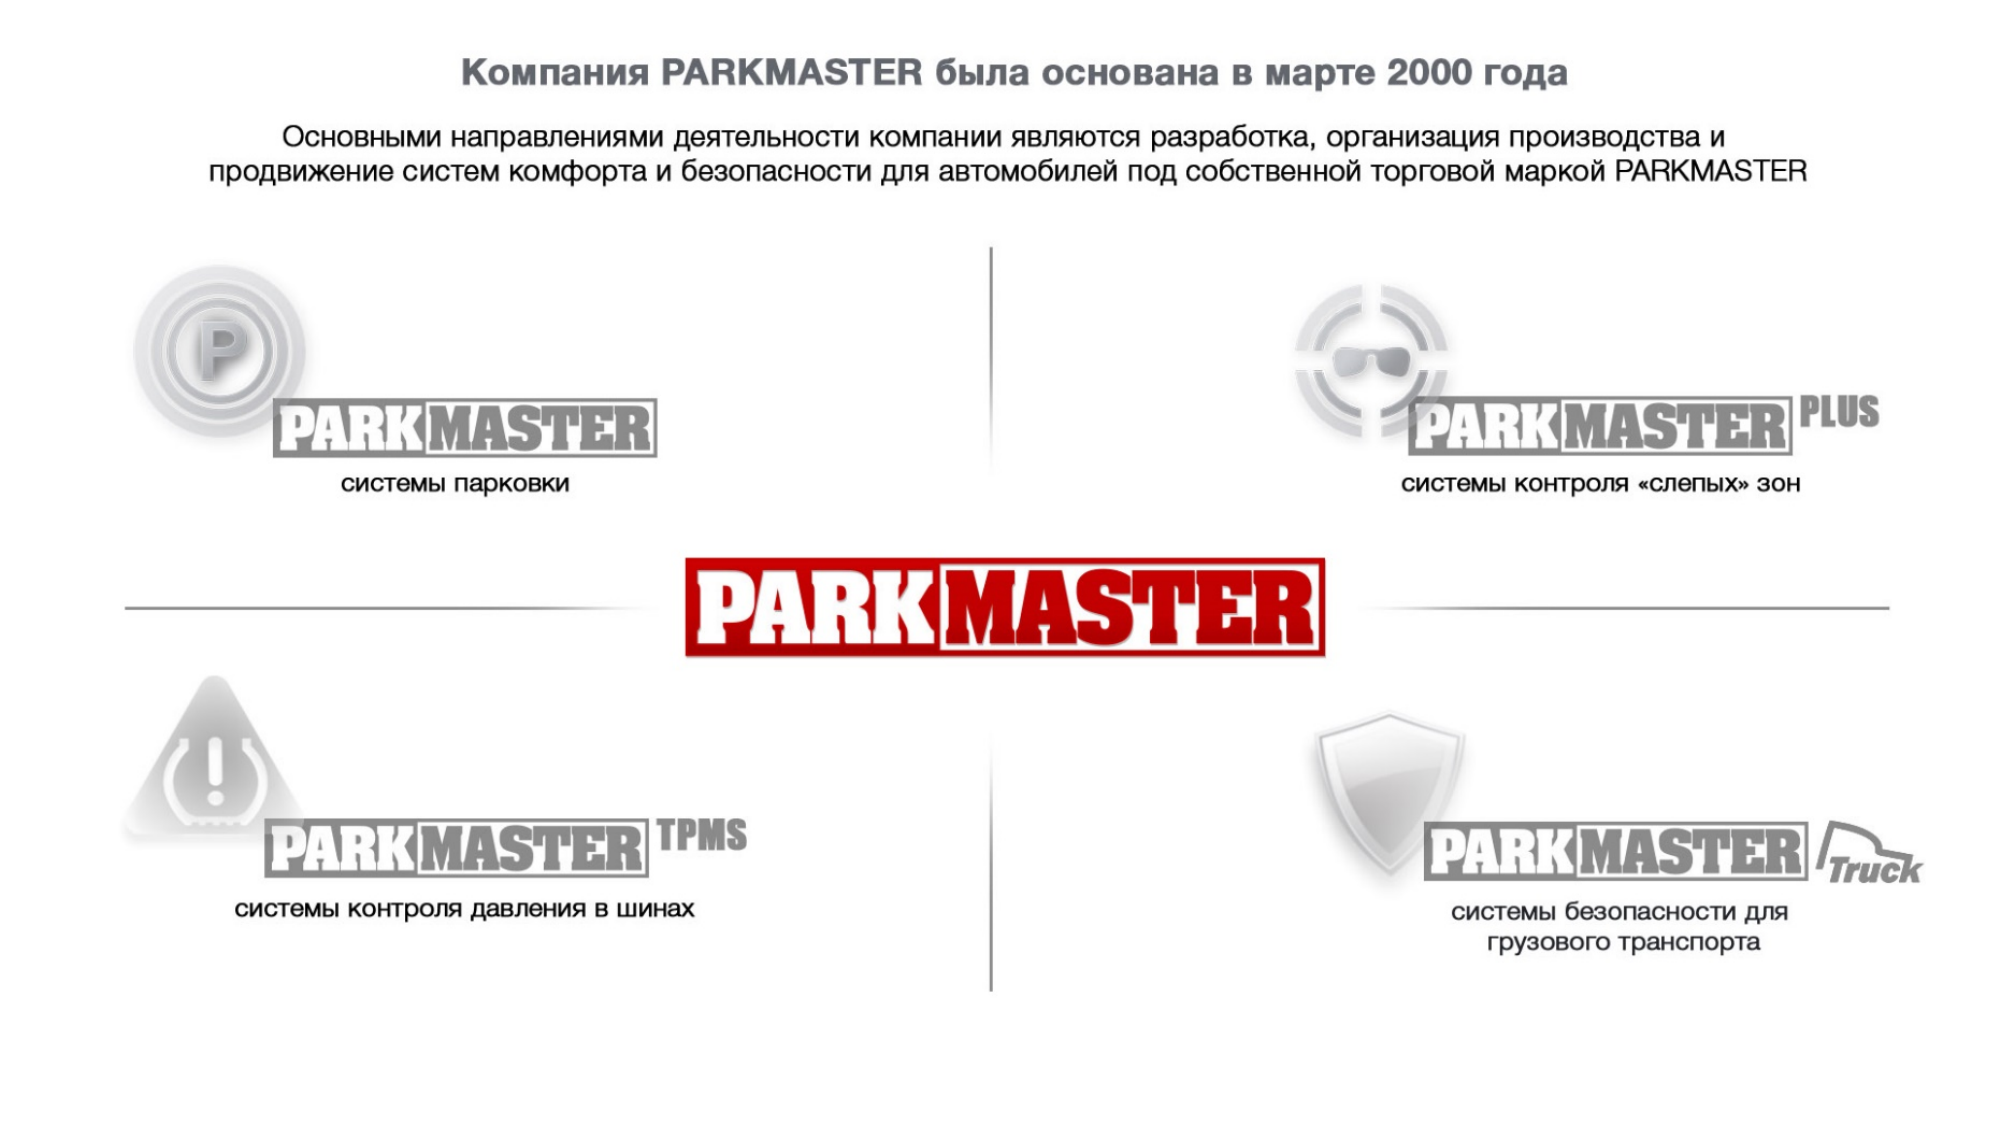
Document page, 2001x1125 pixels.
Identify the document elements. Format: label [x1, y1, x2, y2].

list [0, 0, 2000, 1125]
